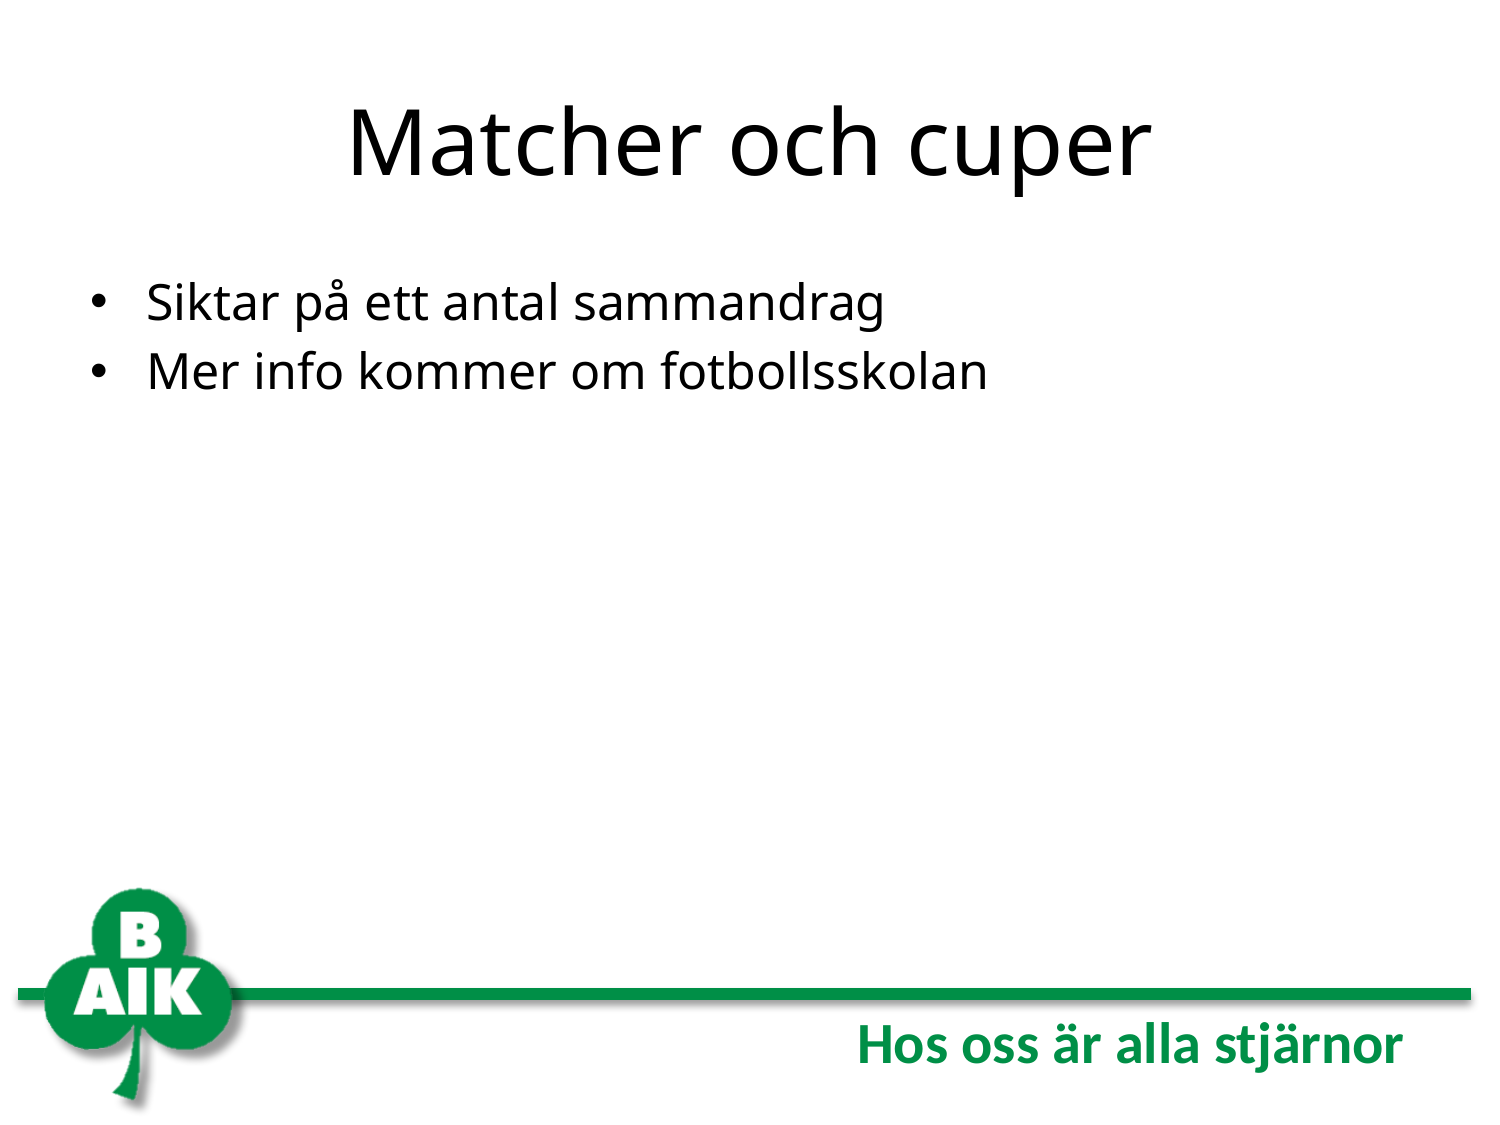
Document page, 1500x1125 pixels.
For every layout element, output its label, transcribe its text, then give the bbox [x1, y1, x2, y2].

picture [41, 906, 234, 1102]
title Matcher och cuper [75, 45, 1425, 233]
list Siktar på ett antal sammandrag Mer info kommer om fotbollsskolan [75, 262, 1425, 906]
